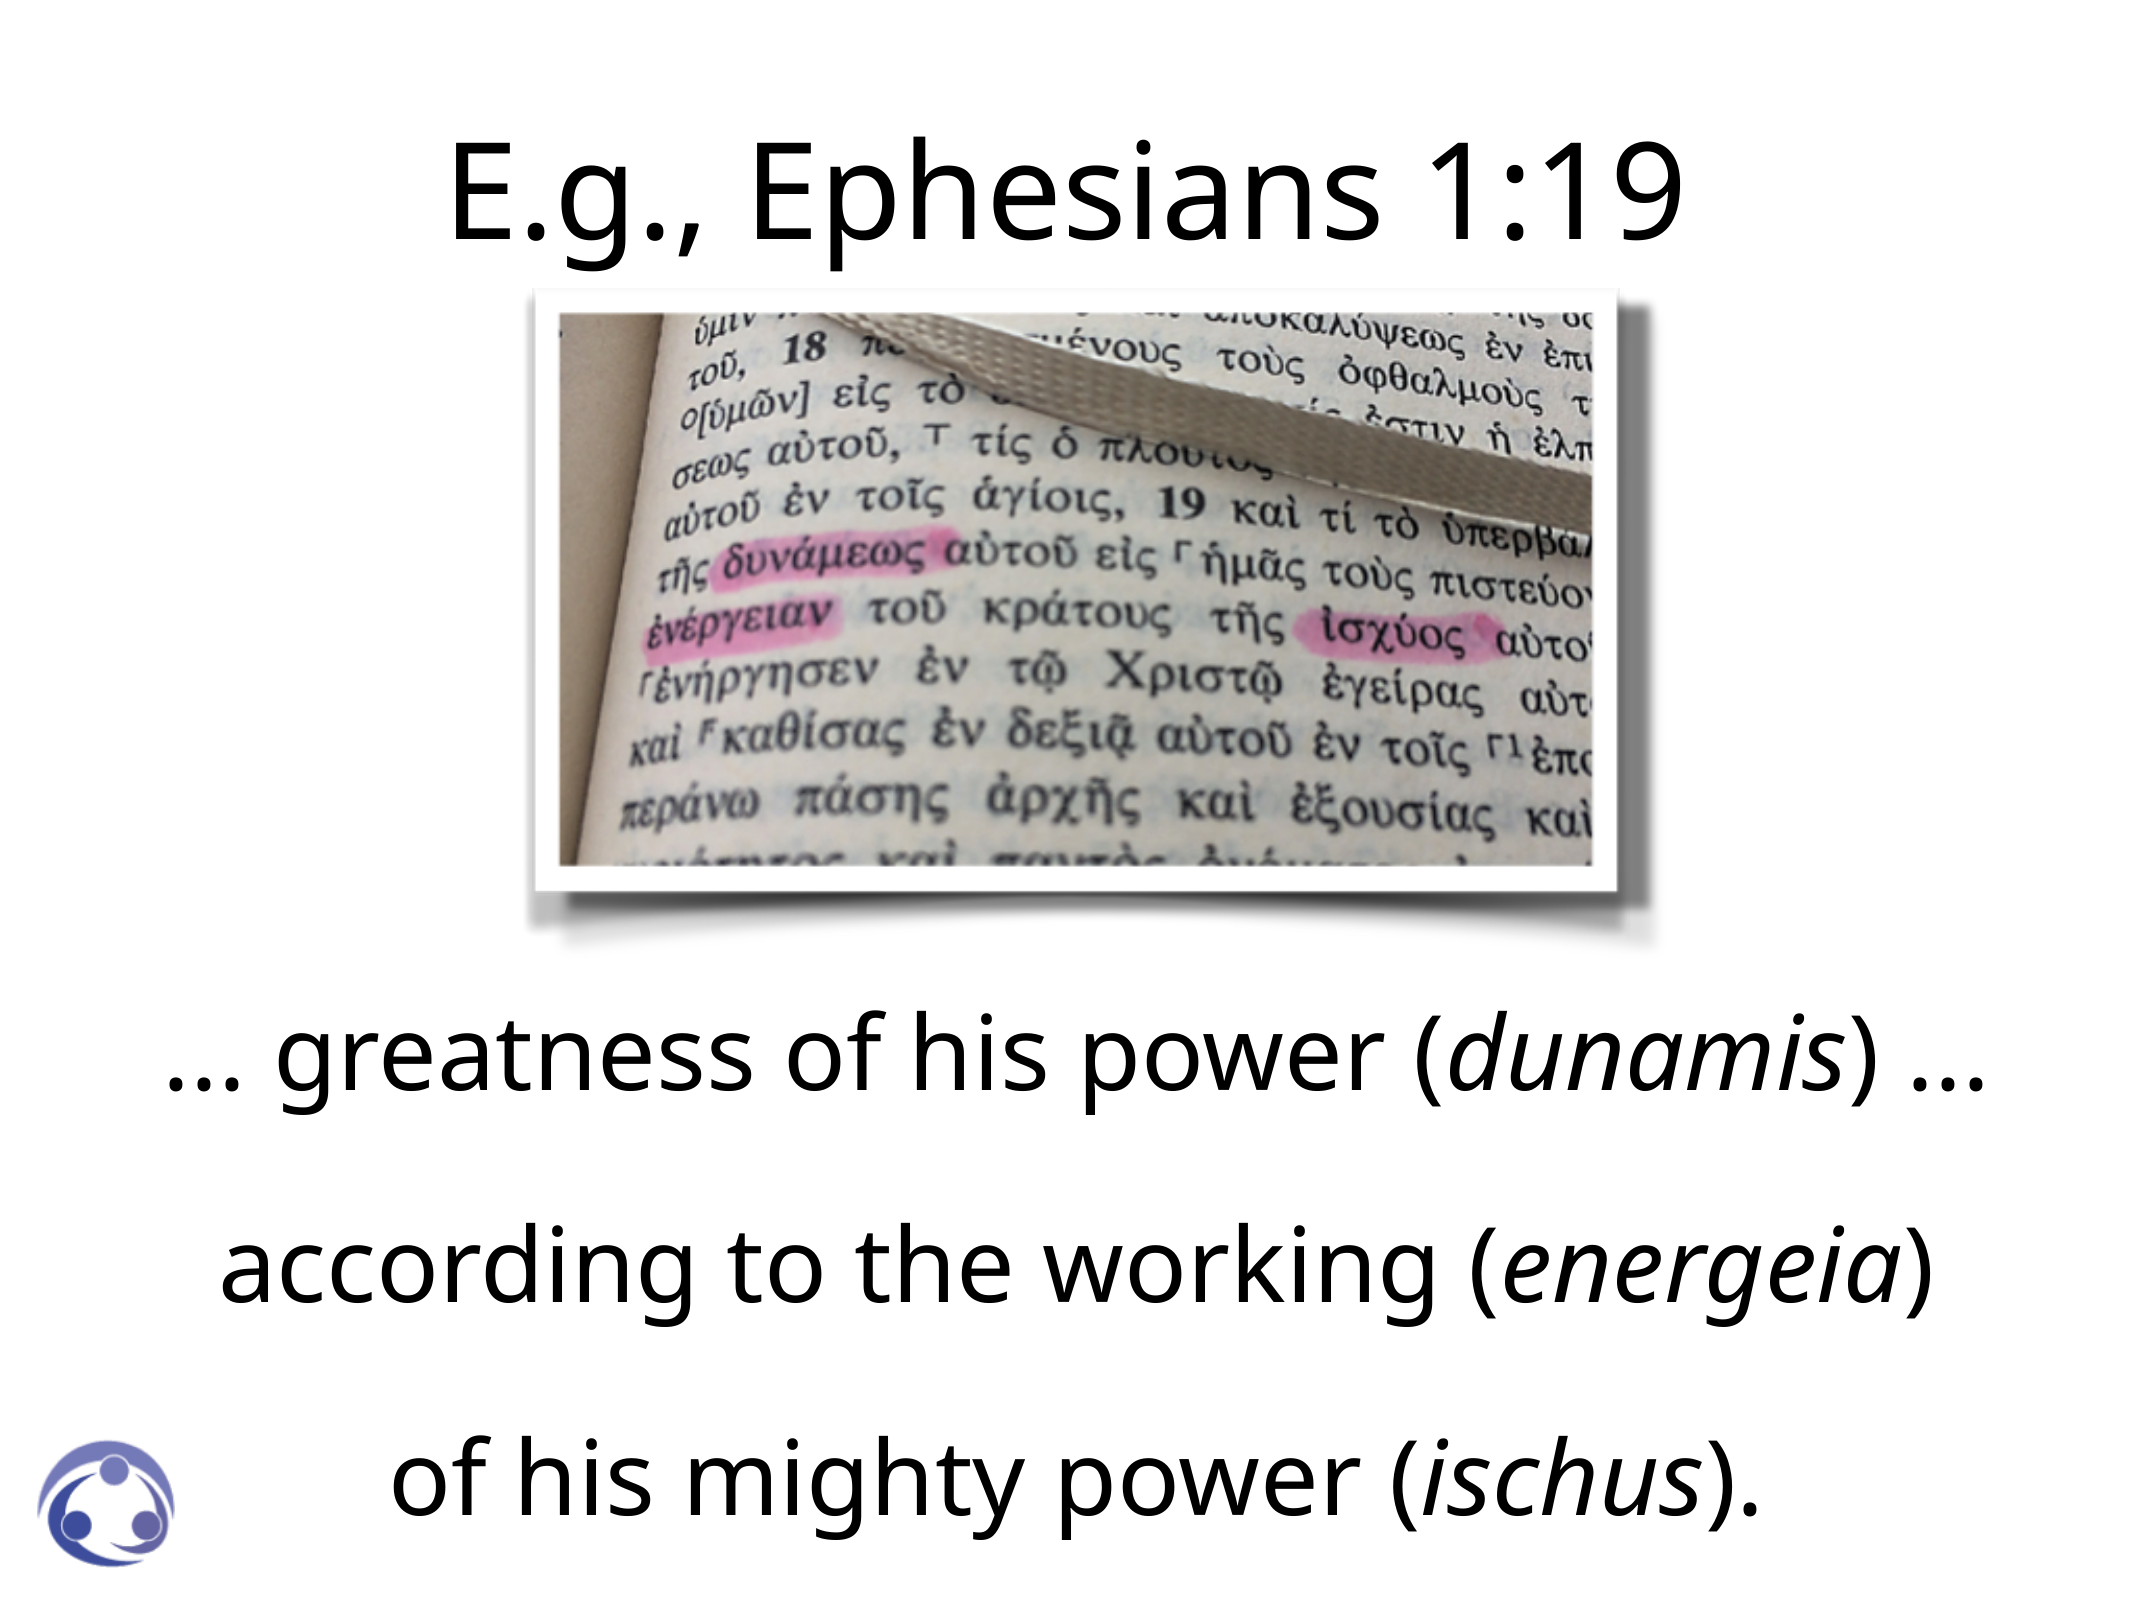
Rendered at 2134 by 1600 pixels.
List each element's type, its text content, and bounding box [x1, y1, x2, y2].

title E.g., Ephesians 1:19 [383, 52, 1750, 319]
picture [523, 288, 1630, 940]
picture [32, 1427, 136, 1580]
list ... greatness of his power (dunamis) ... according to the working (energeia) of his mighty power (ischus). [136, 873, 2017, 1600]
